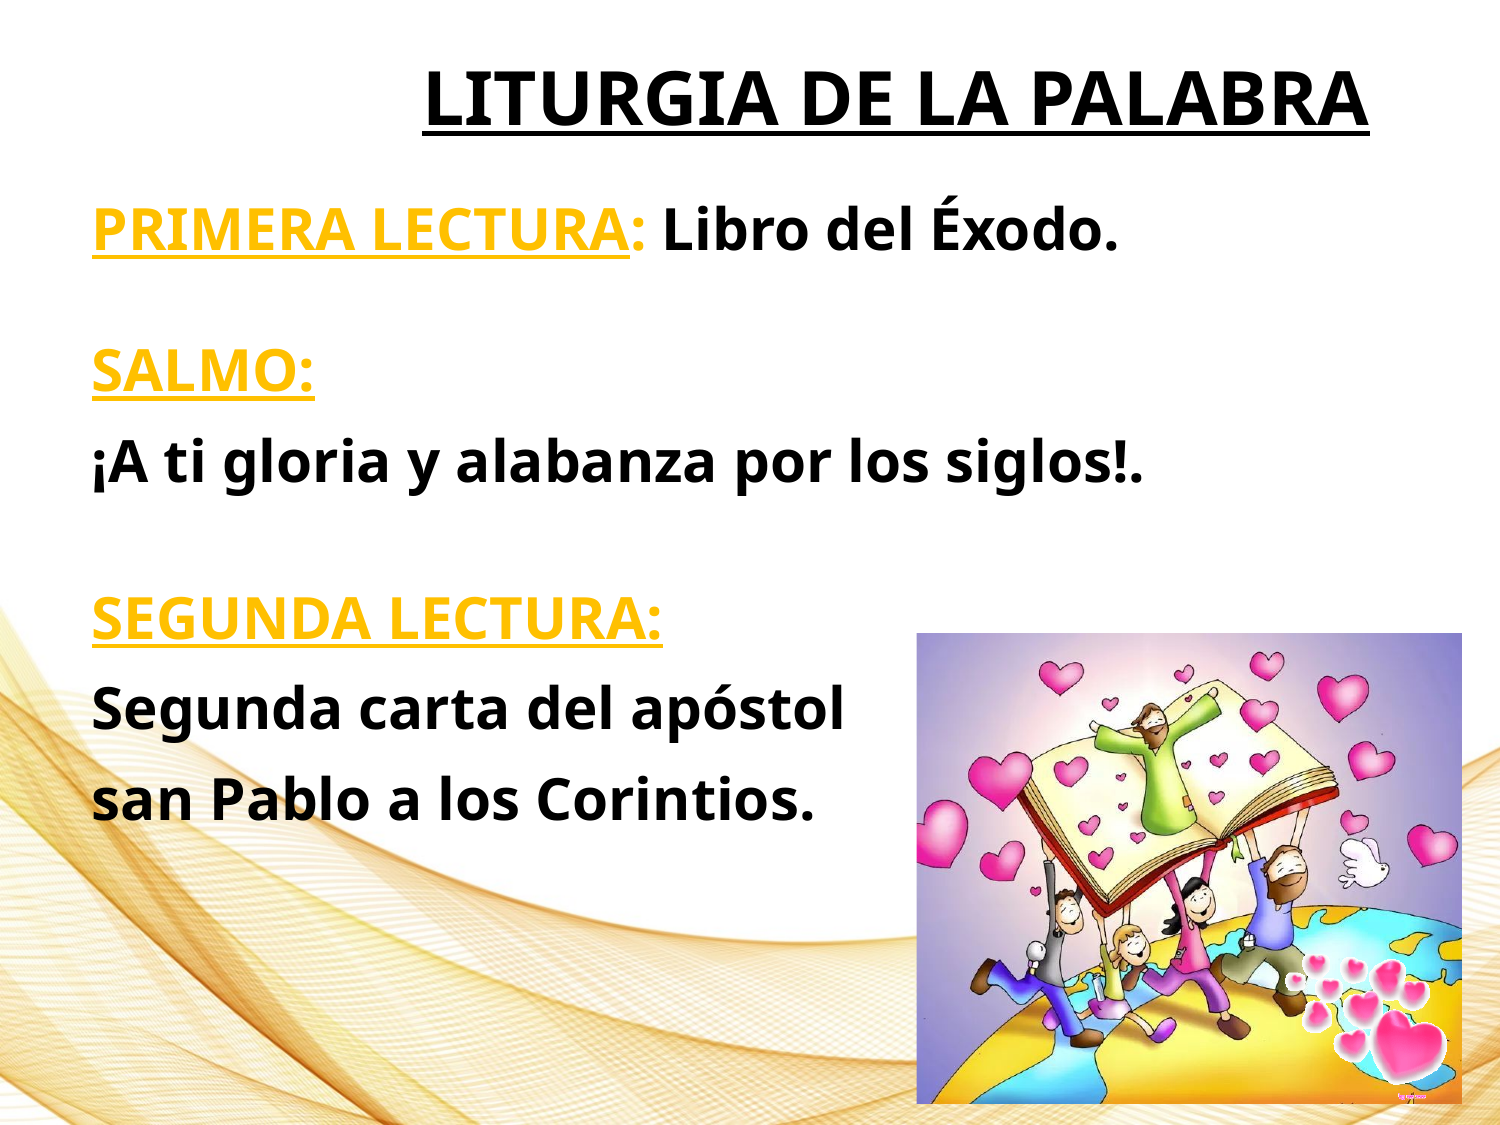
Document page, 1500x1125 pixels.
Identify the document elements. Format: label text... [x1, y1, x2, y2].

picture [0, 0, 1500, 1125]
list PRIMERA LECTURA: Libro del Éxodo. SALMO: ¡A ti gloria y alabanza por los siglos!. SEGUNDA LECTURA: Segunda carta del apóstol san Pablo a los Corintios. [76, 184, 1500, 1036]
title LITURGIA DE LA PALABRA [407, 42, 1500, 184]
